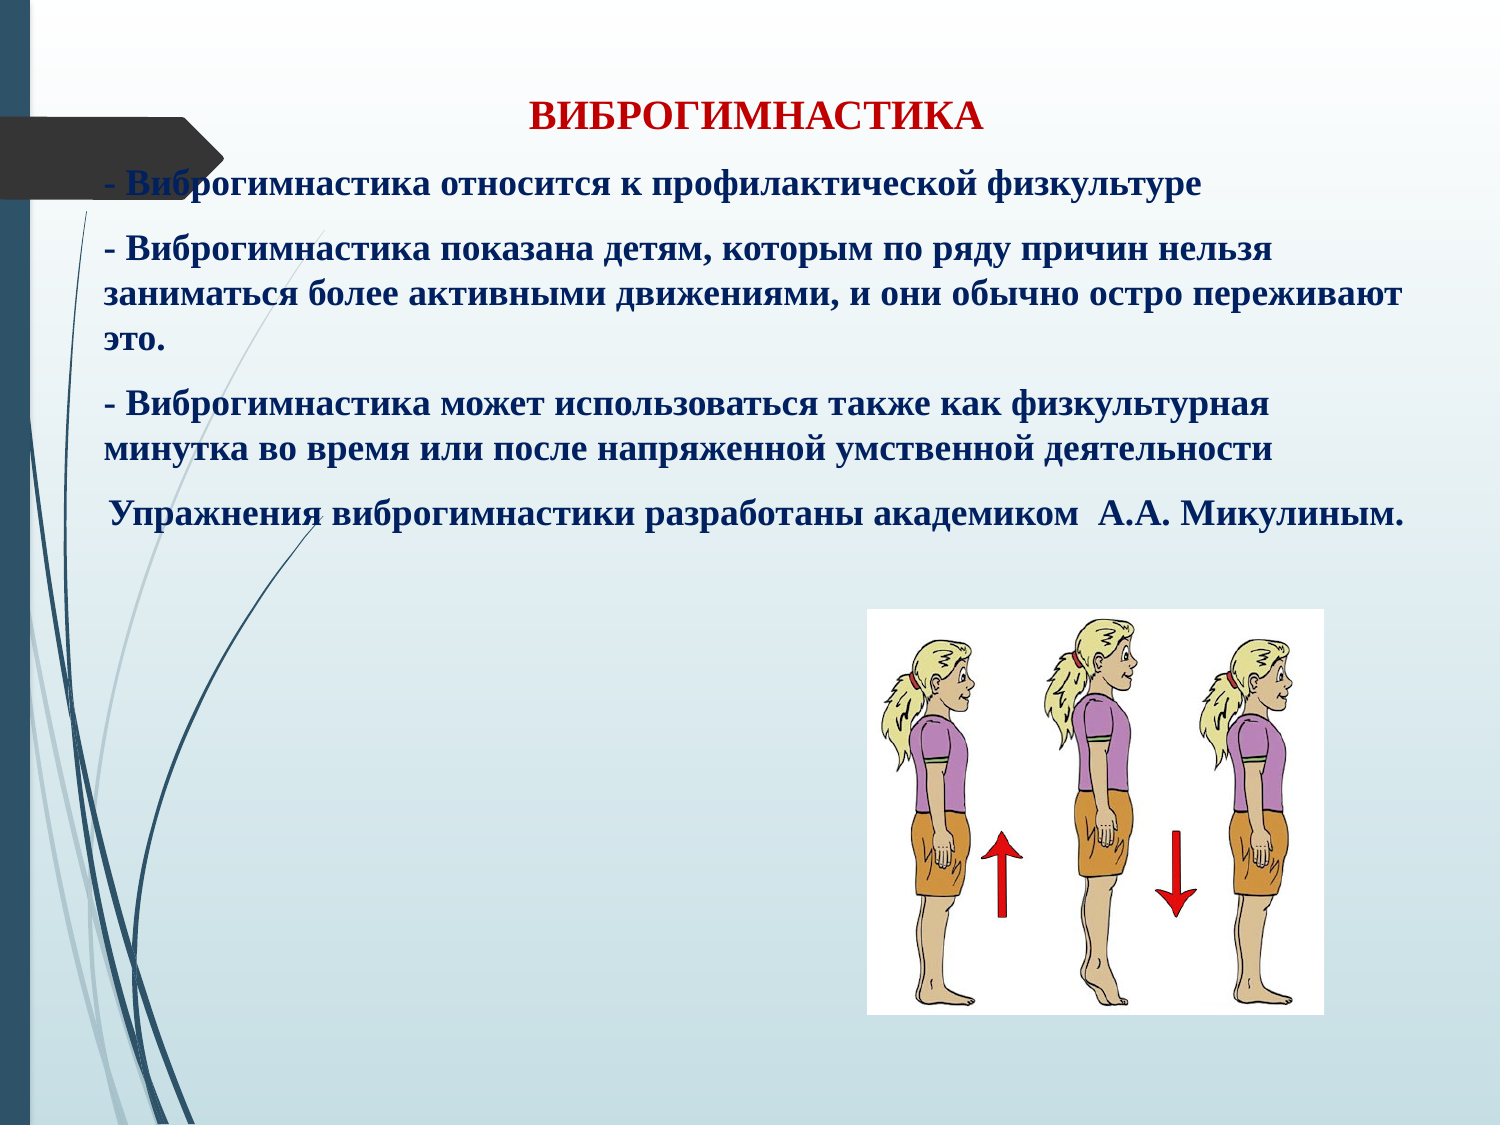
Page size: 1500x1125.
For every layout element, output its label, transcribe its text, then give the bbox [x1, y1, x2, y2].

picture [866, 609, 1325, 1015]
text_box ВИБРОГИМНАСТИКА - Виброгимнастика относится к профилактической физкультуре - Виброгимнастика показана детям, которым по ряду причин нельзя заниматься более активными движениями, и они обычно остро переживают это. - Виброгимнастика может использоваться также как физкультурная минутка во время или после напряженной умственной деятельности Упражнения виброгимнастики разработаны академиком А.А. Микулиным. [88, 80, 1425, 541]
